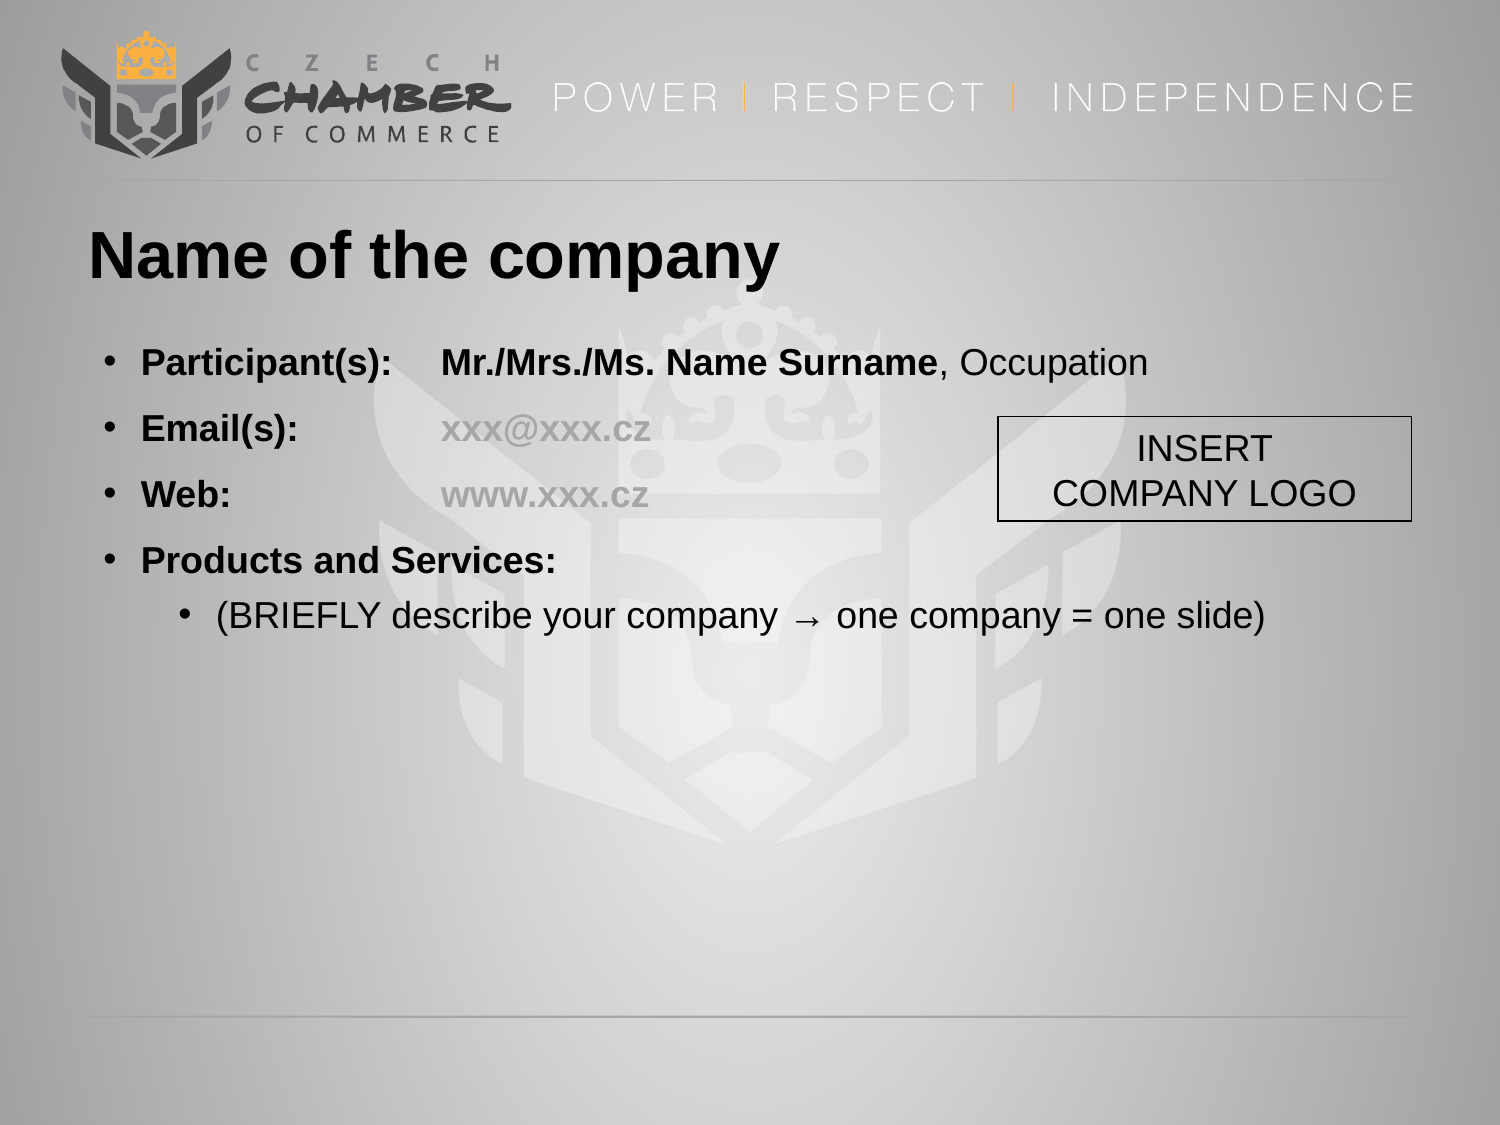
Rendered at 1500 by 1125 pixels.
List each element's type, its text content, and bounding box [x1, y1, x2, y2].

picture [0, 0, 1500, 1125]
text_box Name of the company [88, 206, 1412, 307]
text_box INSERT COMPANY LOGO [997, 416, 1412, 521]
text_box Participant(s): Mr./Mrs./Ms. Name Surname, Occupation Email(s): xxx@xxx.cz Web: www.xxx.cz Products and Services: (BRIEFLY describe your company → one company = one slide) [88, 330, 1412, 998]
